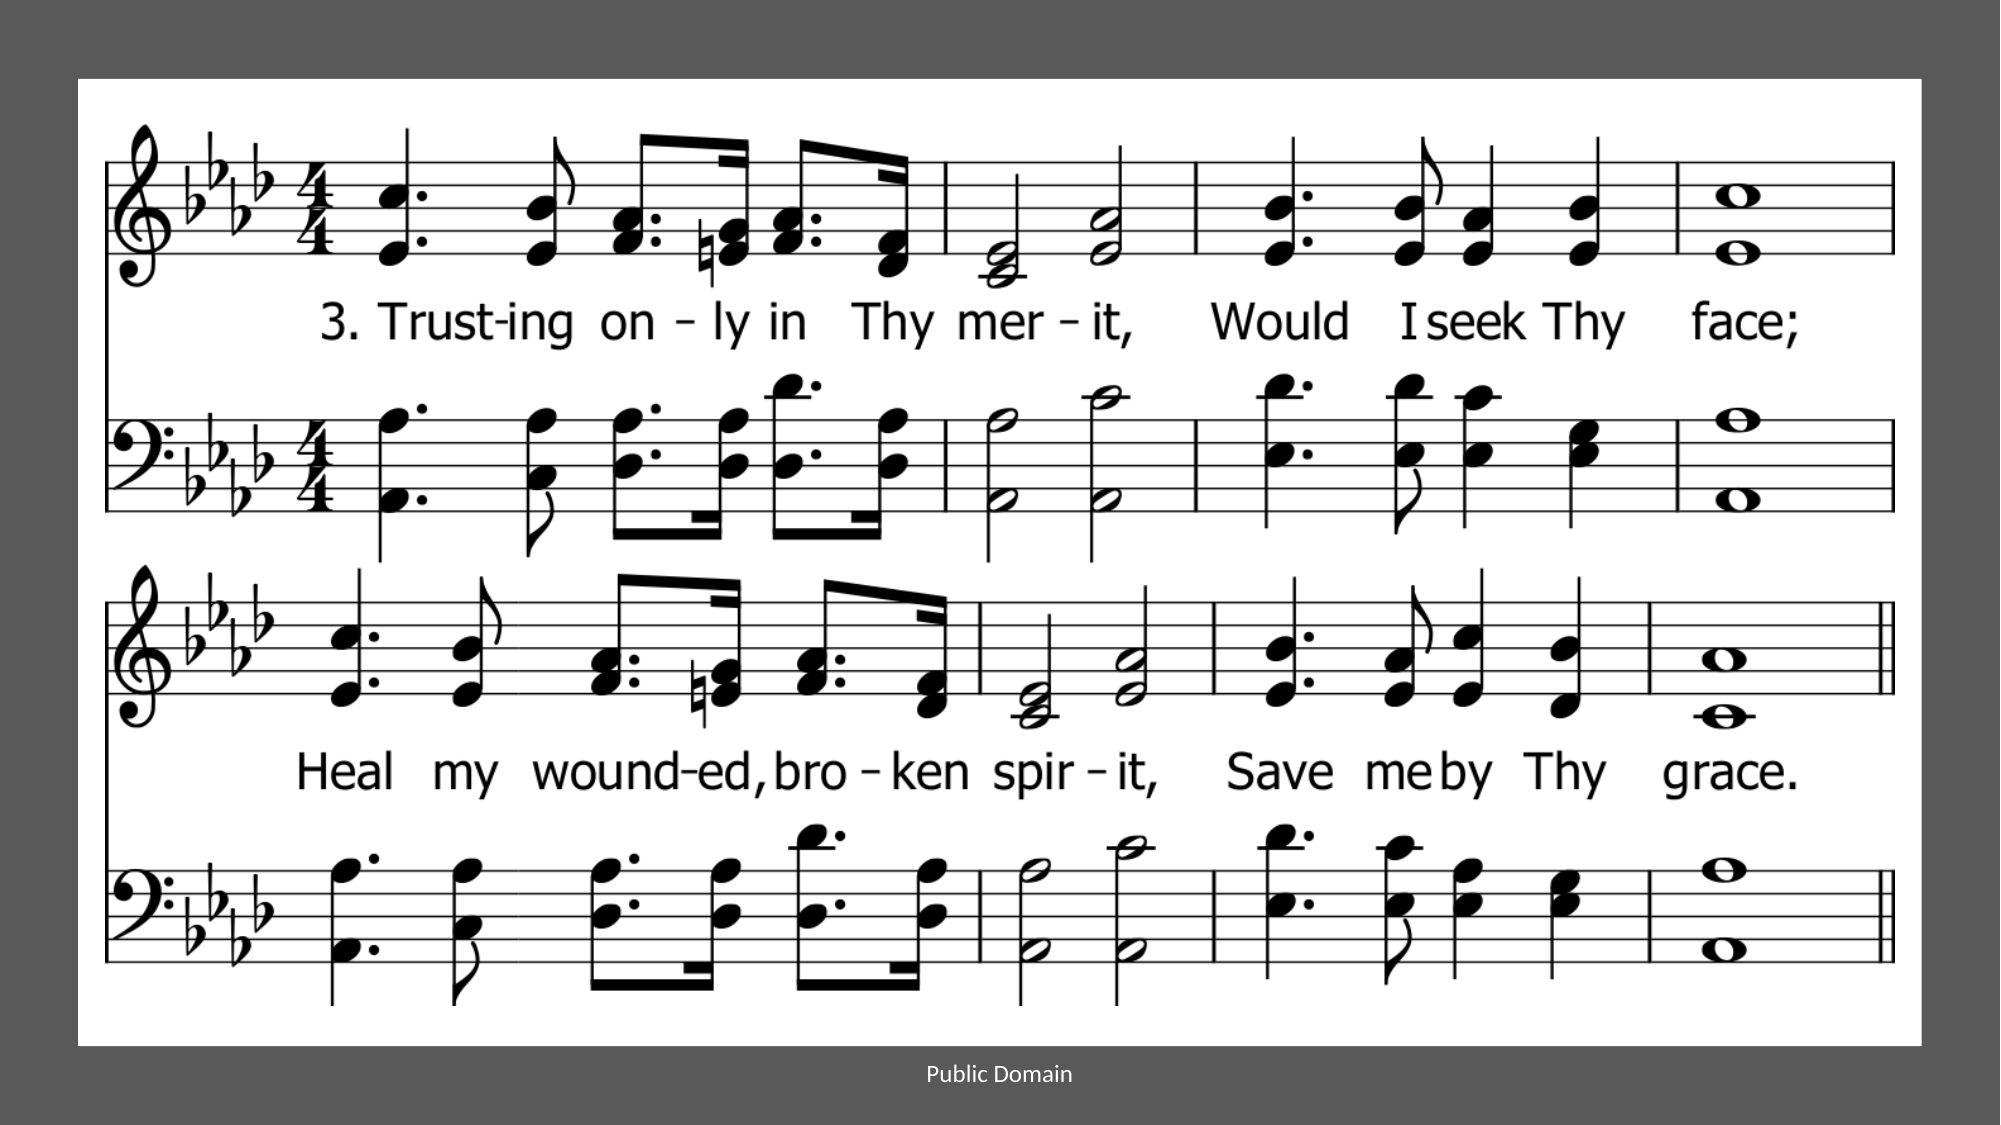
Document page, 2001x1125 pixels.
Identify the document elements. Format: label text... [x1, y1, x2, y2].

text_box [0, 0, 2000, 1125]
picture [105, 119, 1895, 1006]
footer Public Domain [662, 1042, 1338, 1103]
text_box [77, 78, 1923, 1047]
